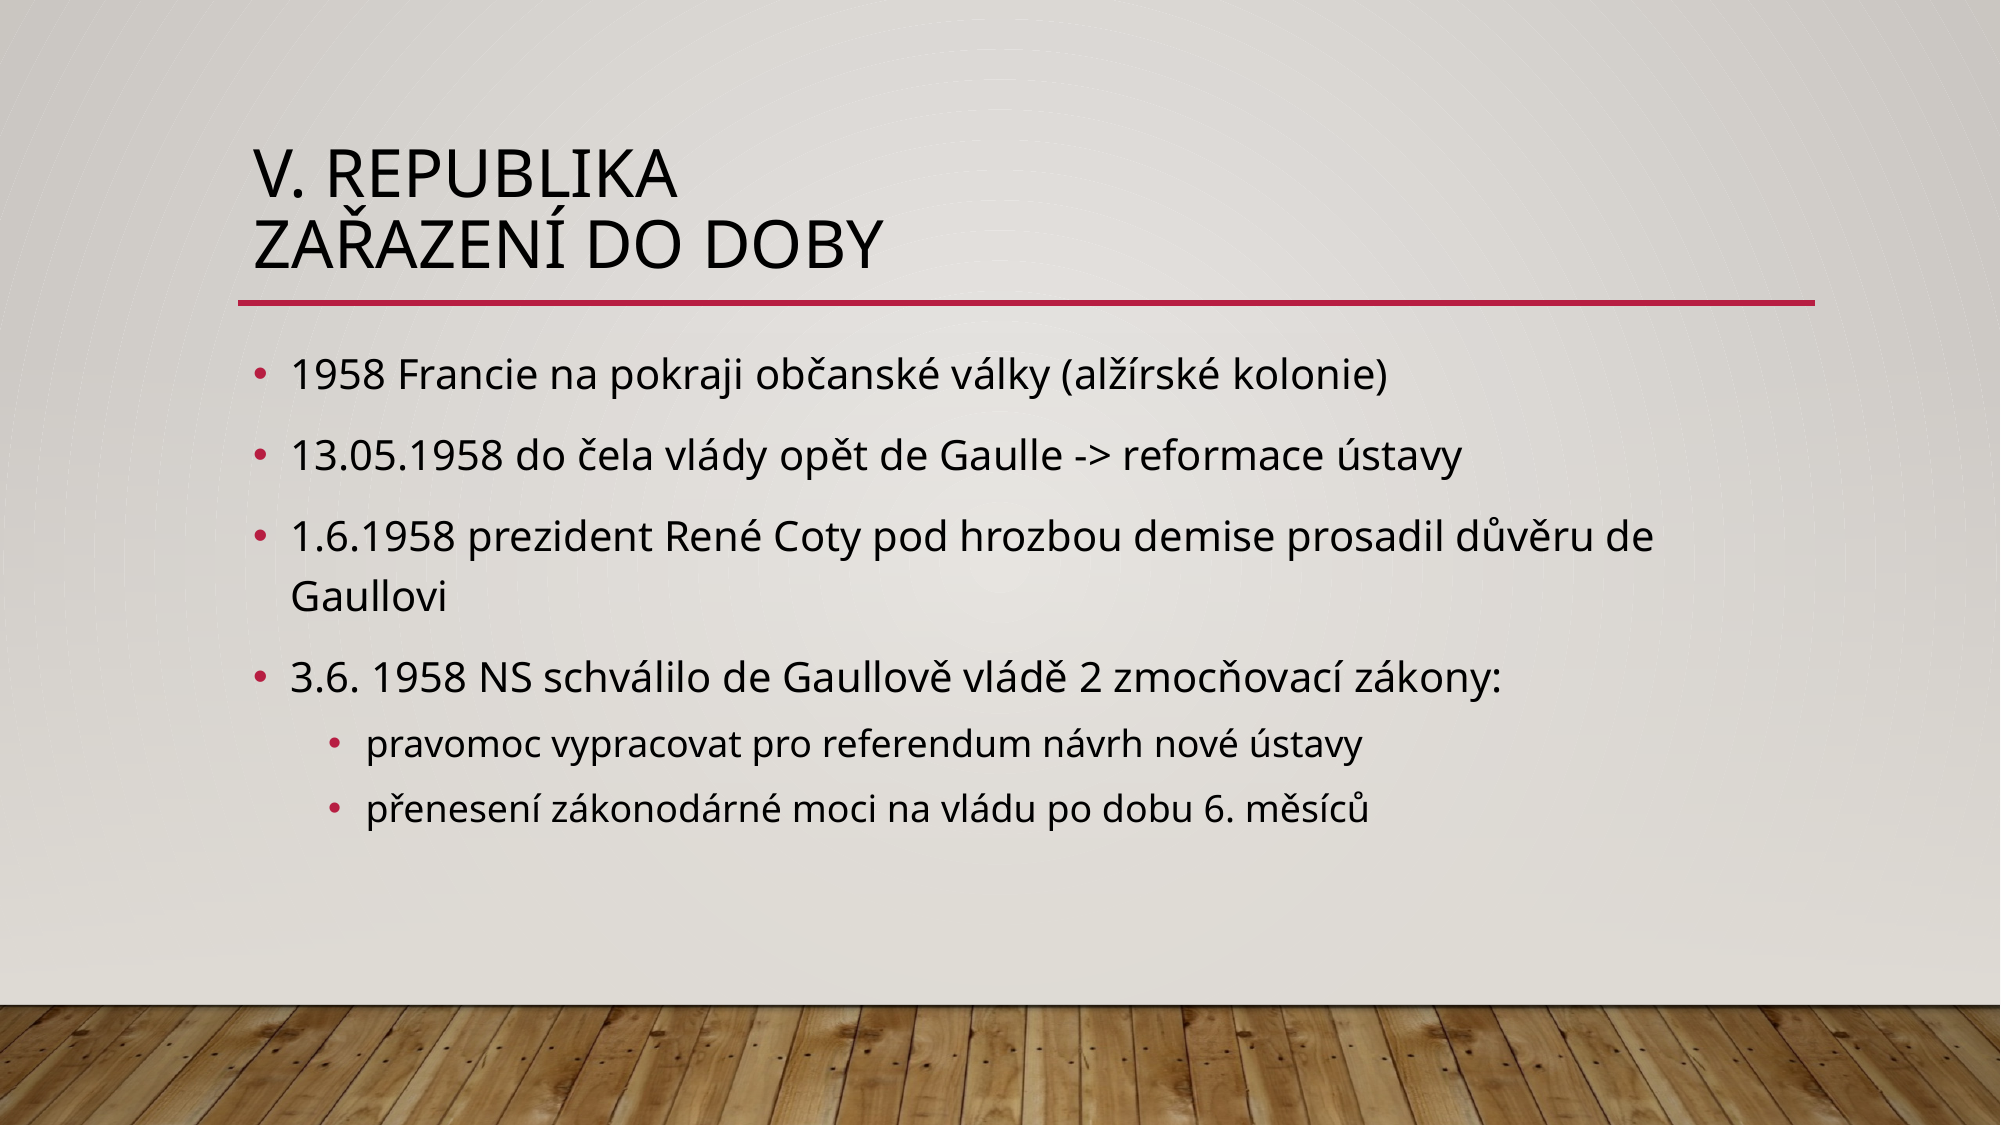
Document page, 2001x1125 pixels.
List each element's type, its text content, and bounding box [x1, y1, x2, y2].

list 1958 Francie na pokraji občanské války (alžírské kolonie) 13.05.1958 do čela vlády opět de Gaulle -> reformace ústavy 1.6.1958 prezident René Coty pod hrozbou demise prosadil důvěru de Gaullovi 3.6. 1958 NS schválilo de Gaullově vládě 2 zmocňovací zákony: pravomoc vypracovat pro referendum návrh nové ústavy přenesení zákonodárné moci na vládu po dobu 6. měsíců [238, 330, 1814, 939]
title V. republika Zařazení do doby [238, 131, 1814, 305]
picture [0, 1005, 2000, 1125]
